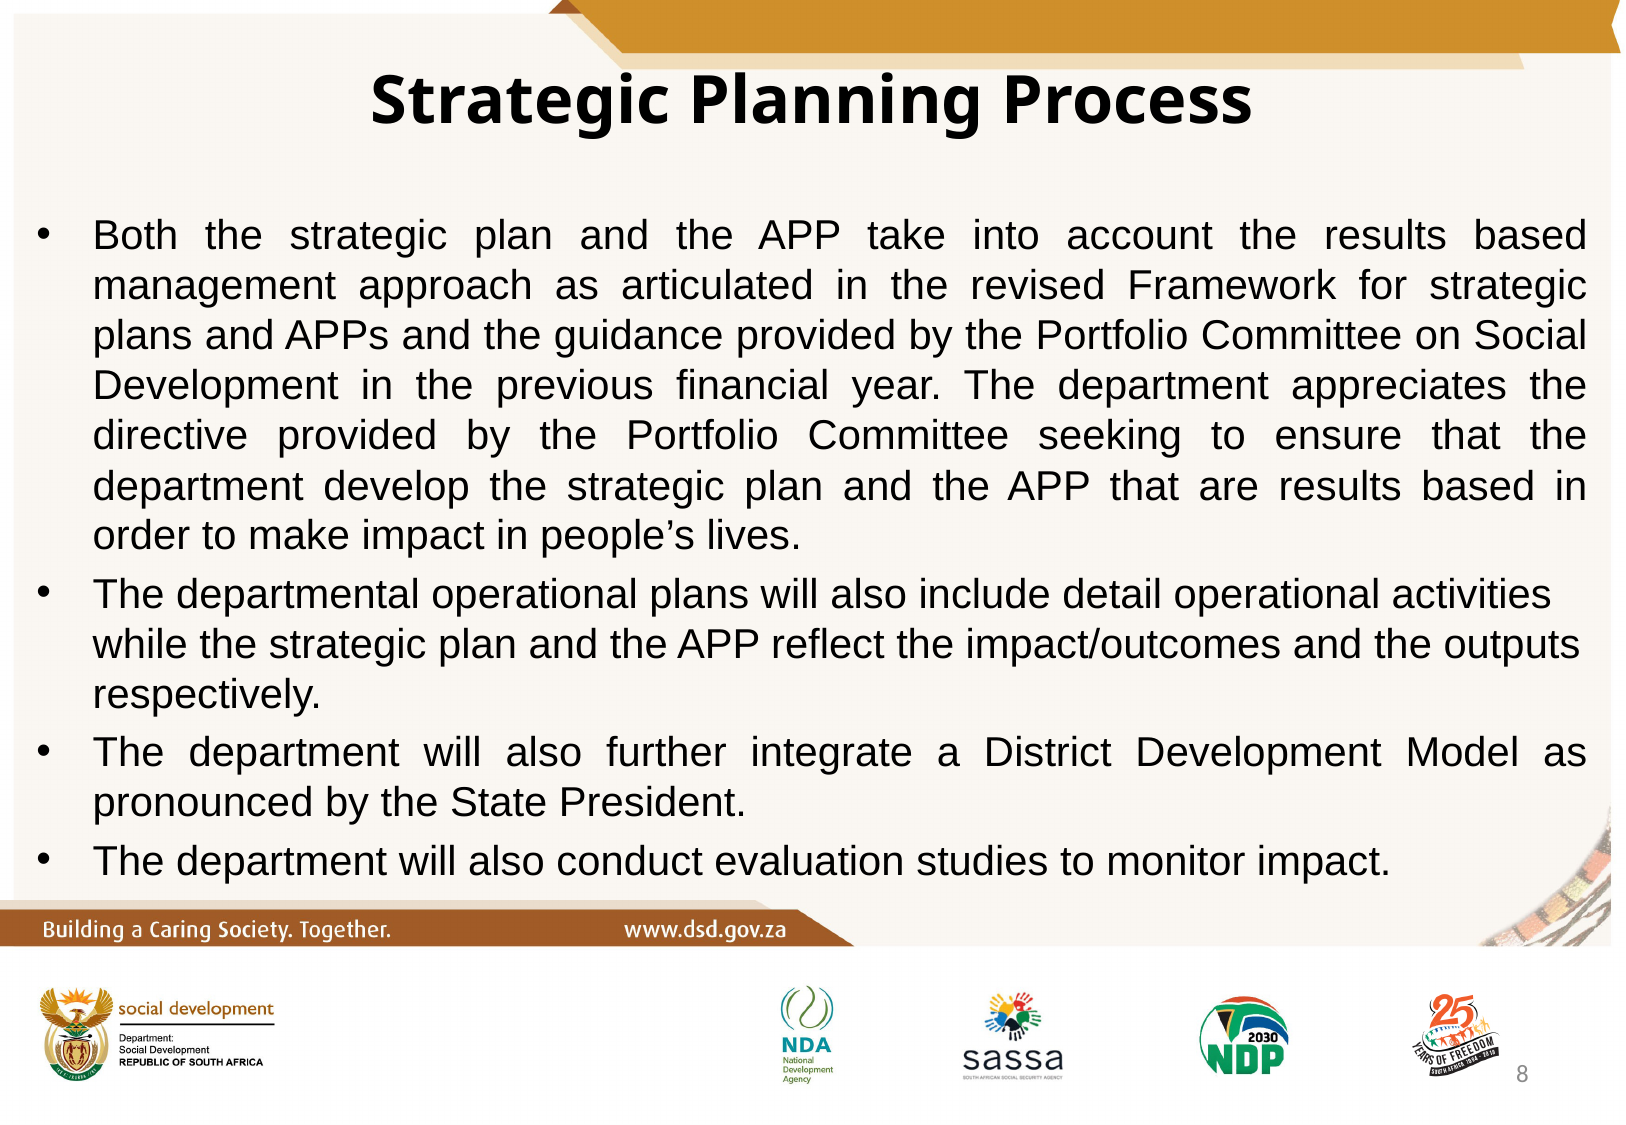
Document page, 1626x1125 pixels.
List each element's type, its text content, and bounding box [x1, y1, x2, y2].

list Both the strategic plan and the APP take into account the results based management approach as articulated in the revised Framework for strategic plans and APPs and the guidance provided by the Portfolio Committee on Social Development in the previous financial year. The department appreciates the directive provided by the Portfolio Committee seeking to ensure that the department develop the strategic plan and the APP that are results based in order to make impact in people’s lives. The departmental operational plans will also include detail operational activities while the strategic plan and the APP reflect the impact/outcomes and the outputs respectively. The department will also further integrate a District Development Model as pronounced by the State President. The department will also conduct evaluation studies to monitor impact. [21, 200, 1604, 981]
picture [0, 0, 1626, 1125]
title Strategic Planning Process [81, 45, 1544, 149]
slide_number 8 [1164, 1042, 1544, 1103]
